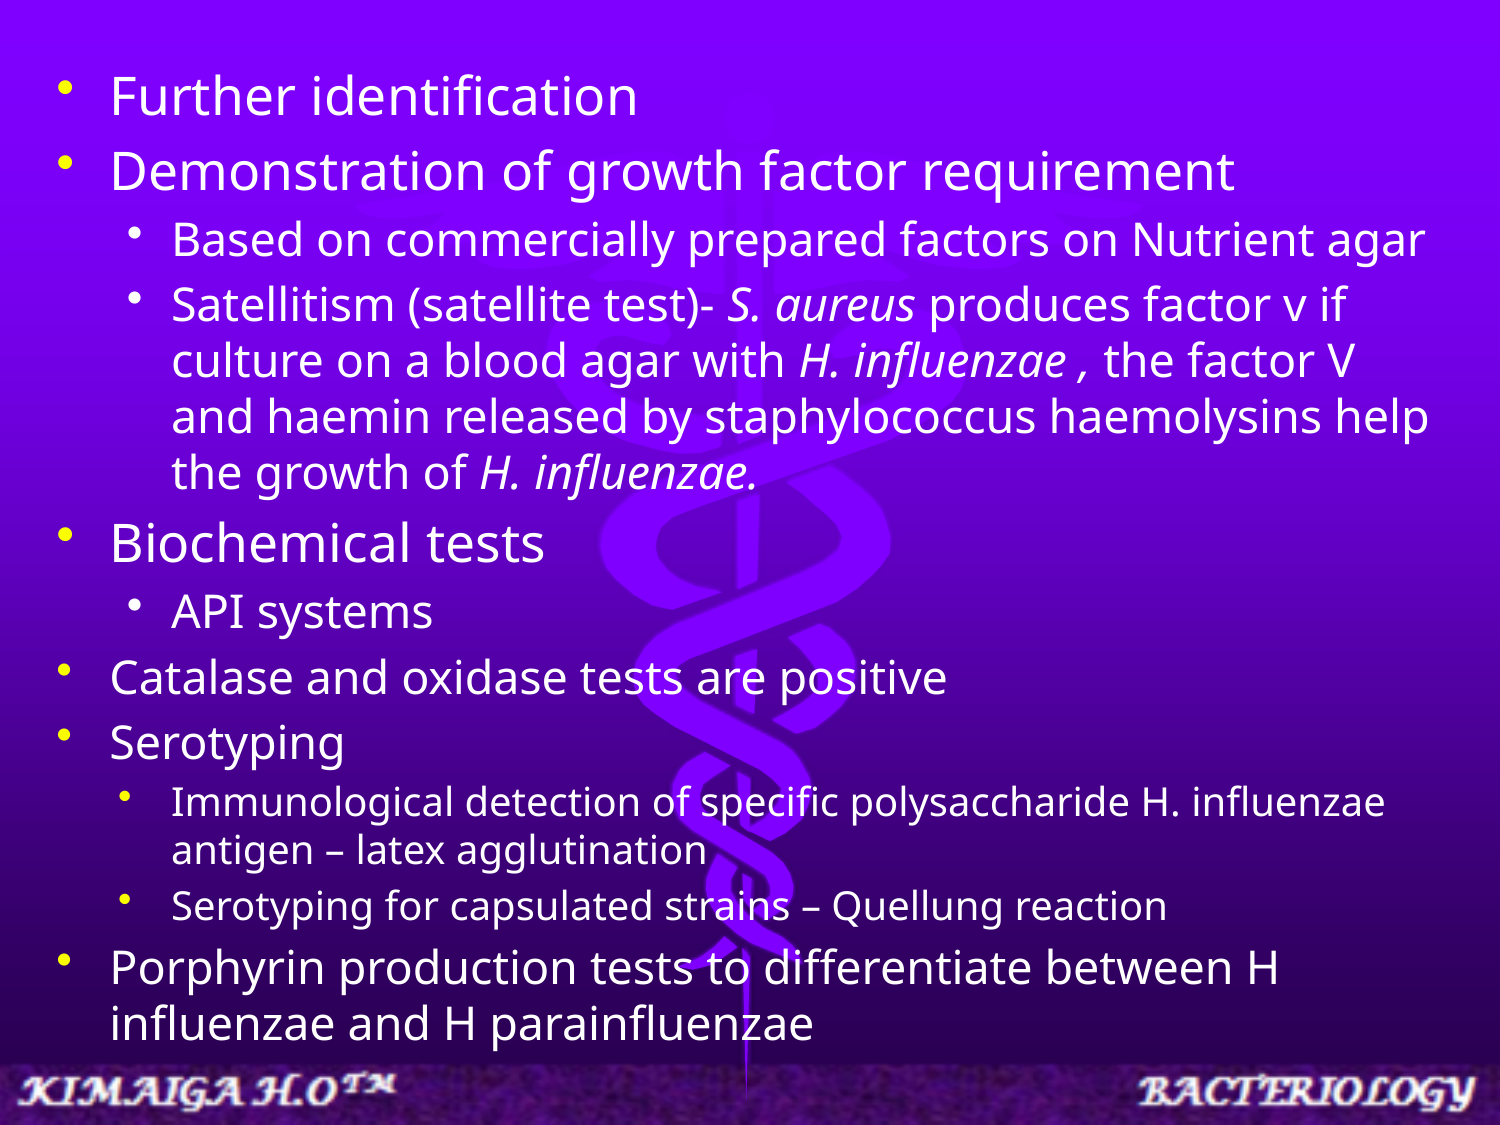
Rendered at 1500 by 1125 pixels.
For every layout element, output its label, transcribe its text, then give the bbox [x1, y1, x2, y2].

list Further identification Demonstration of growth factor requirement Based on commercially prepared factors on Nutrient agar Satellitism (satellite test)- S. aureus produces factor v if culture on a blood agar with H. influenzae , the factor V and haemin released by staphylococcus haemolysins help the growth of H. influenzae. Biochemical tests API systems Catalase and oxidase tests are positive Serotyping Immunological detection of specific polysaccharide H. influenzae antigen – latex agglutination Serotyping for capsulated strains – Quellung reaction Porphyrin production tests to differentiate between H influenzae and H parainfluenzae [41, 54, 1459, 1083]
picture [0, 0, 1500, 1125]
